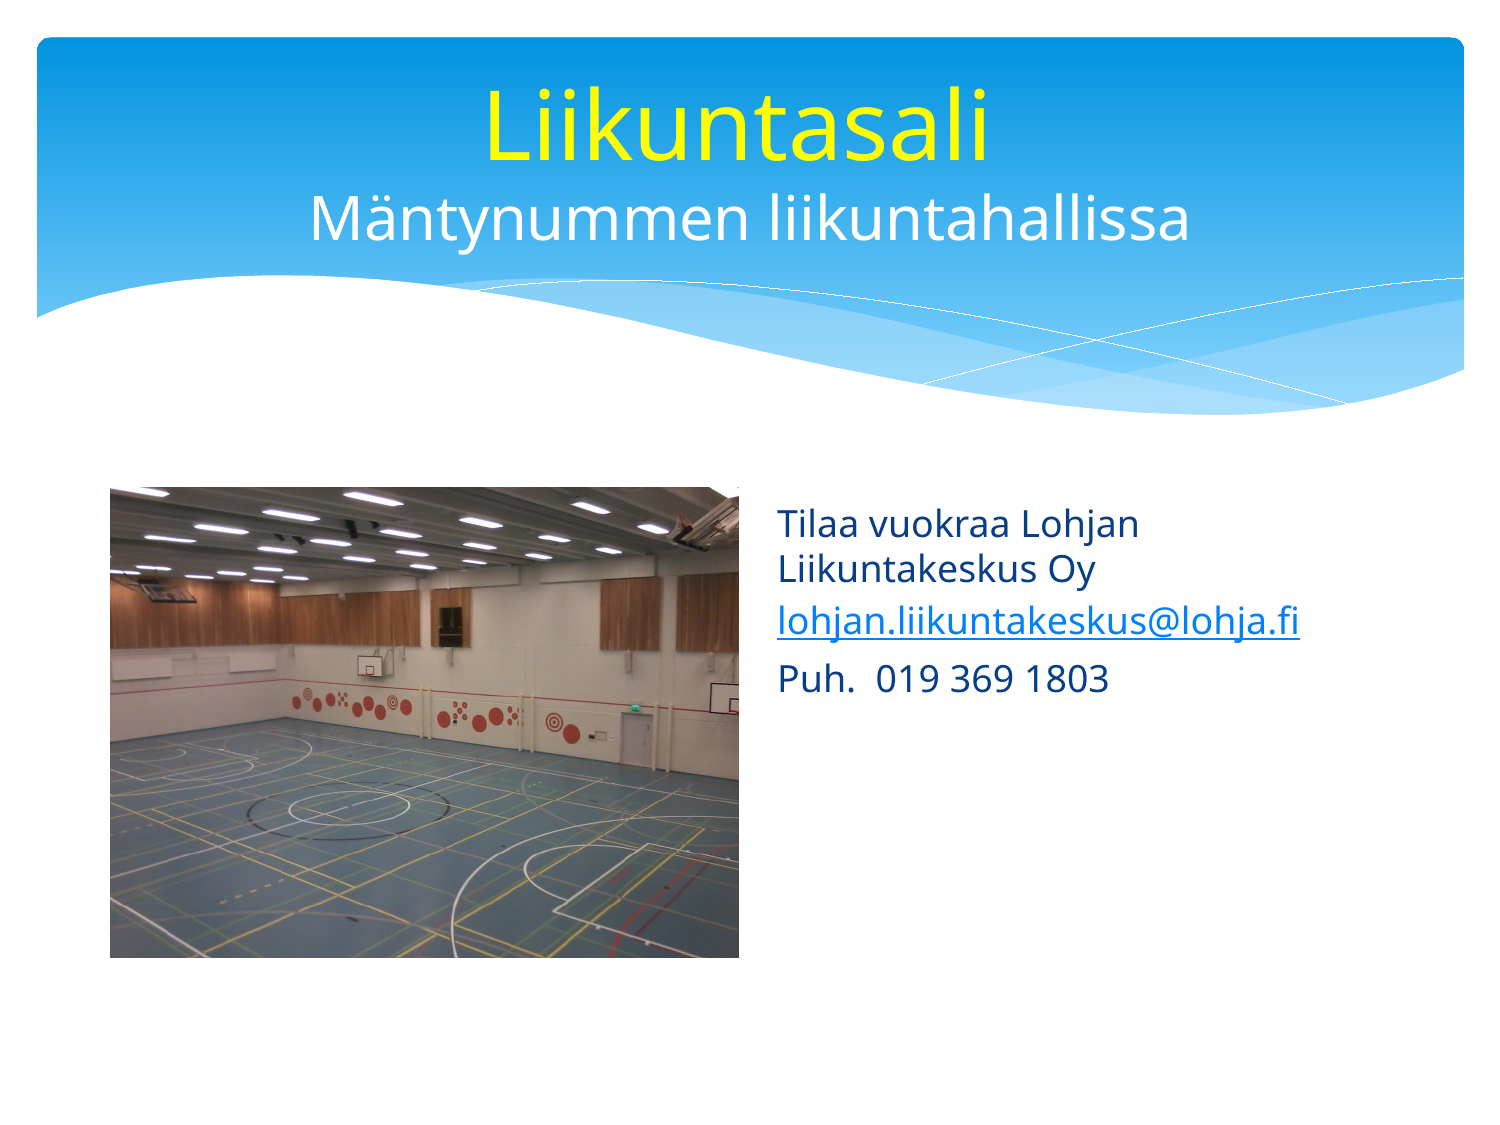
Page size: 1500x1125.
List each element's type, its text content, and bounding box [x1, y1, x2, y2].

list Tilaa vuokraa Lohjan Liikuntakeskus Oy lohjan.liikuntakeskus@lohja.fi Puh. 019 369 1803 [761, 439, 1412, 1005]
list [110, 486, 739, 958]
title Liikuntasali Mäntynummen liikuntahallissa [75, 55, 1425, 261]
